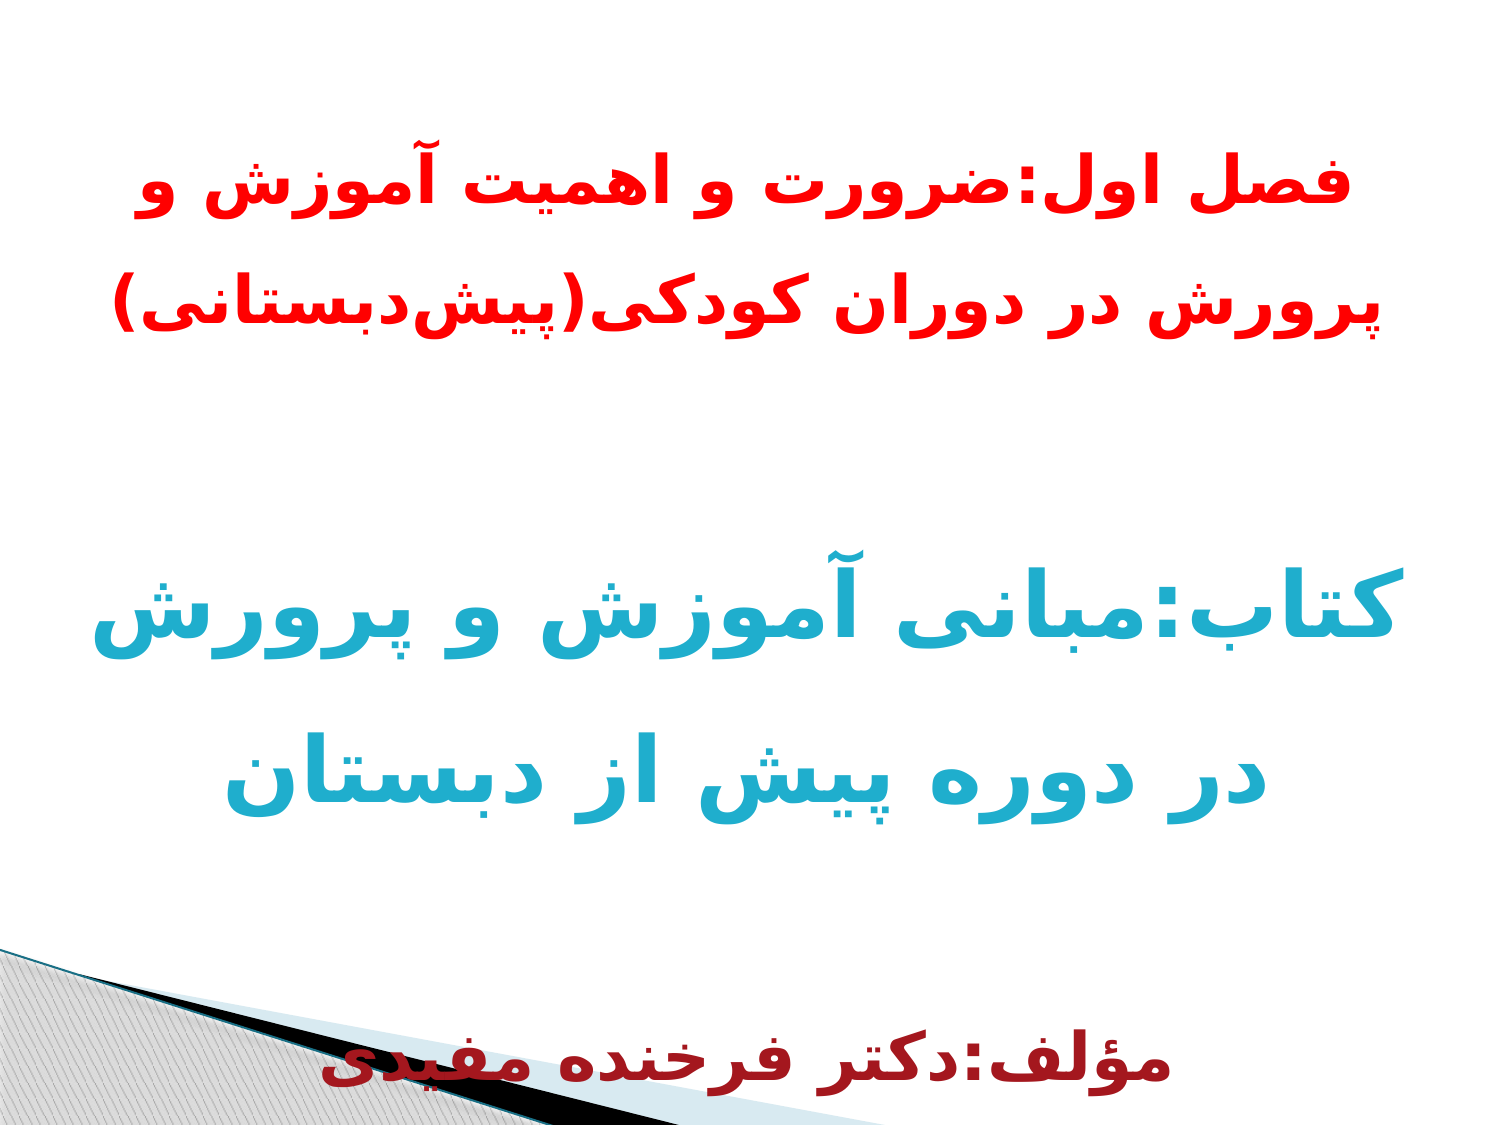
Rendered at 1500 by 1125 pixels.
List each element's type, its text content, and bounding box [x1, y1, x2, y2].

text_box فصل اول:ضرورت و اهمیت آموزش و پرورش در دوران کودکی(پیش‌دبستانی) کتاب:مبانی آموزش و پرورش در دوره پیش از دبستان مؤلف:دکتر فرخنده مفیدی [41, 90, 1453, 1101]
